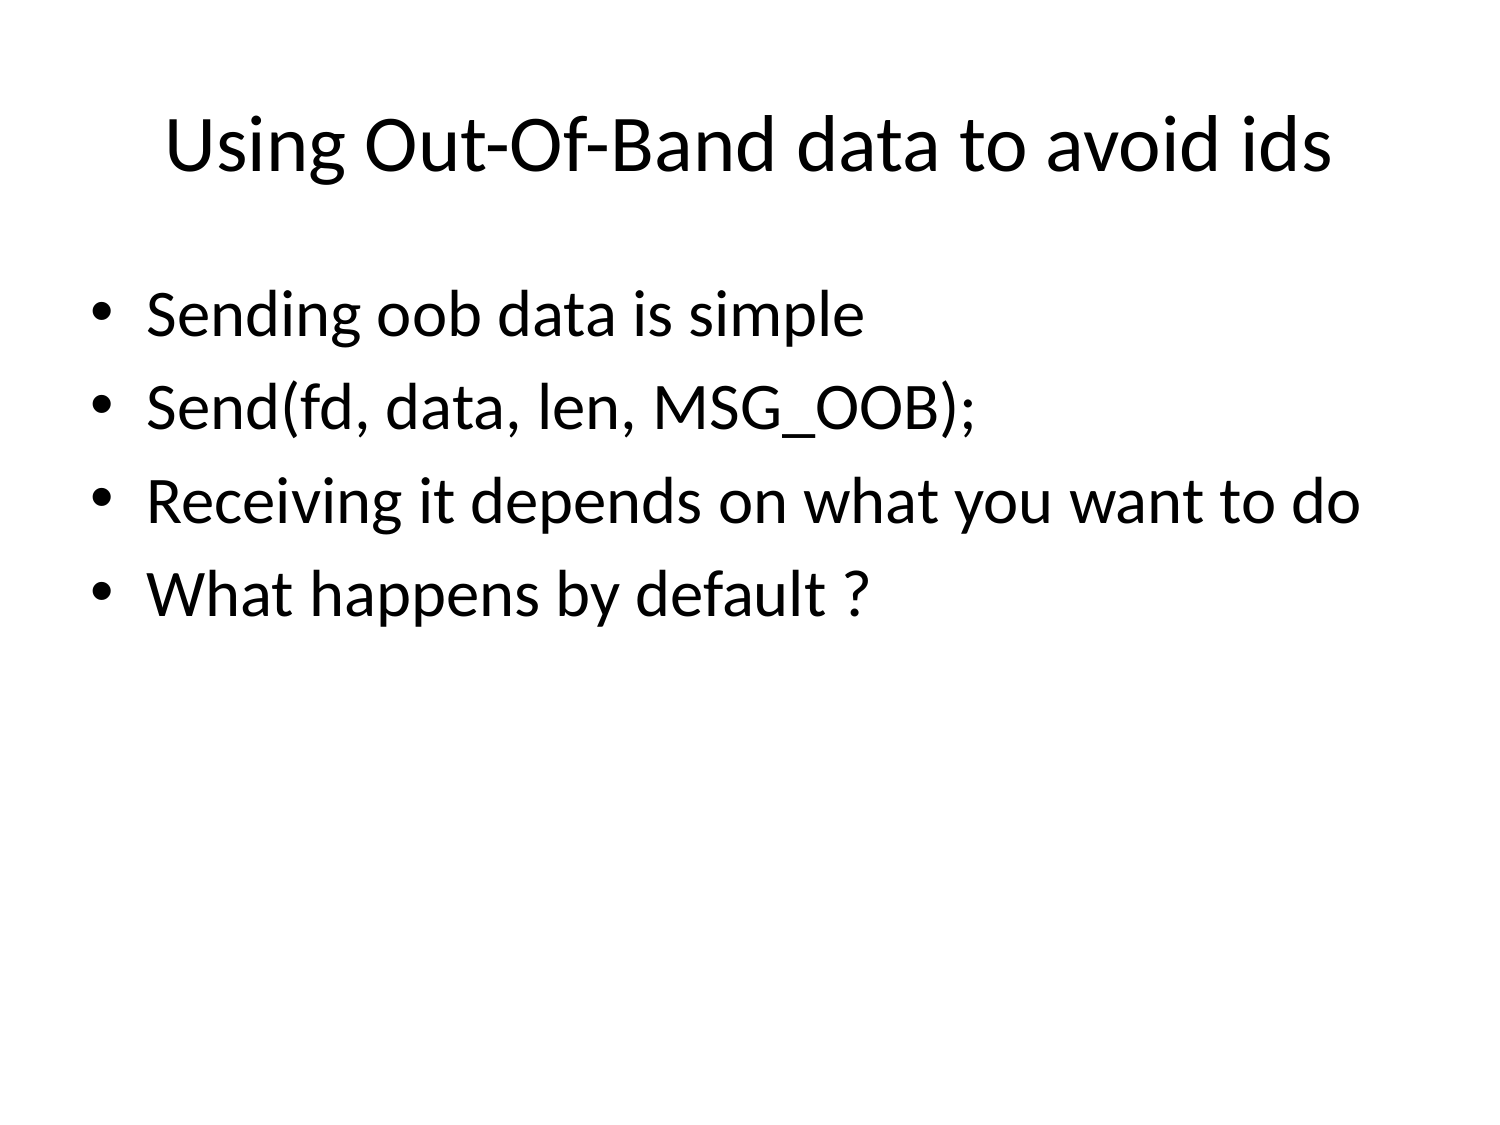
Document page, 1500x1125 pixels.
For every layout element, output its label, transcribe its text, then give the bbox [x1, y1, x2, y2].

list Sending oob data is simple Send(fd, data, len, MSG_OOB); Receiving it depends on what you want to do What happens by default ? [75, 262, 1425, 1005]
title Using Out-Of-Band data to avoid ids [75, 45, 1425, 233]
